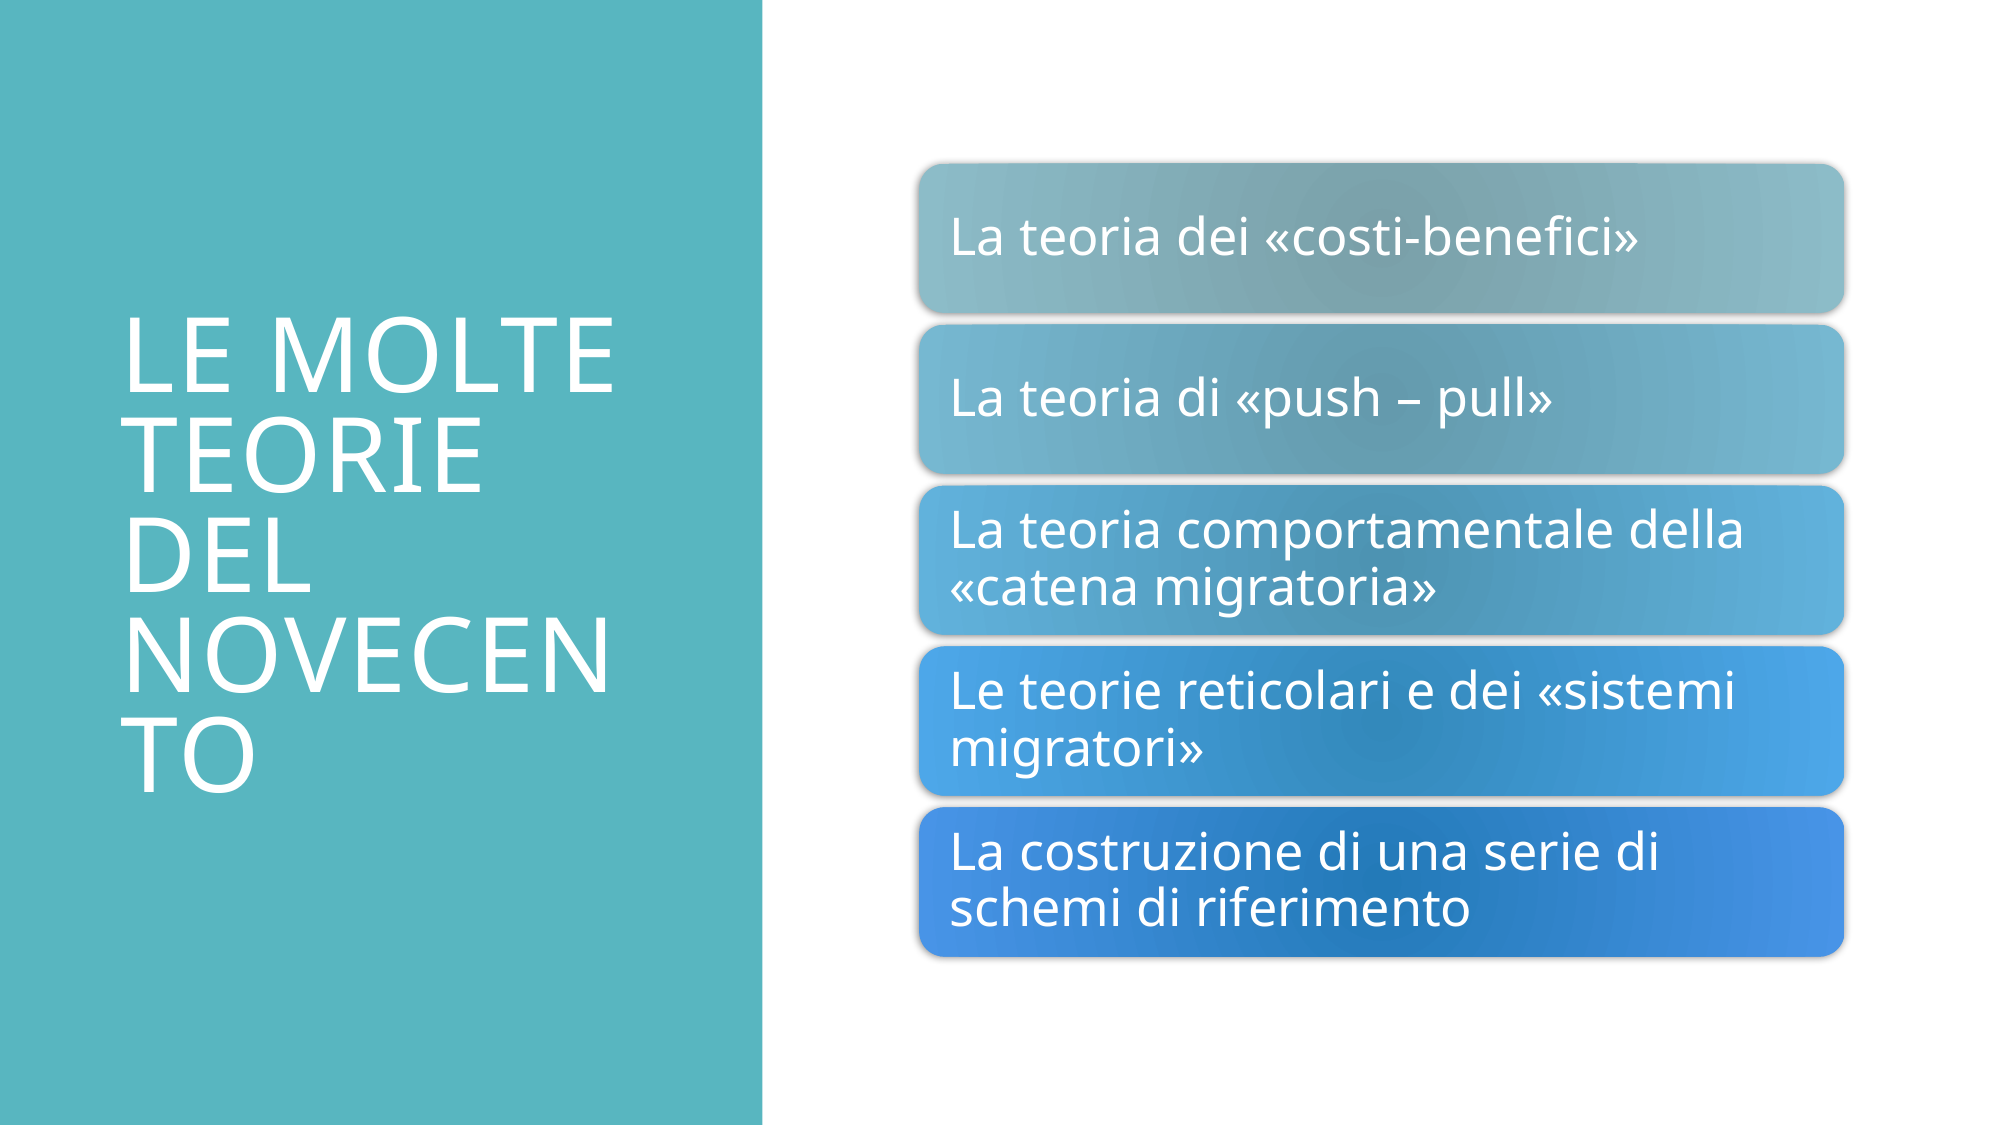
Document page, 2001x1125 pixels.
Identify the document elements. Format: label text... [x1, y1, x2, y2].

text_box [0, 0, 764, 1125]
title Le molte teorie del Novecento [105, 105, 666, 1020]
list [918, 156, 1845, 964]
